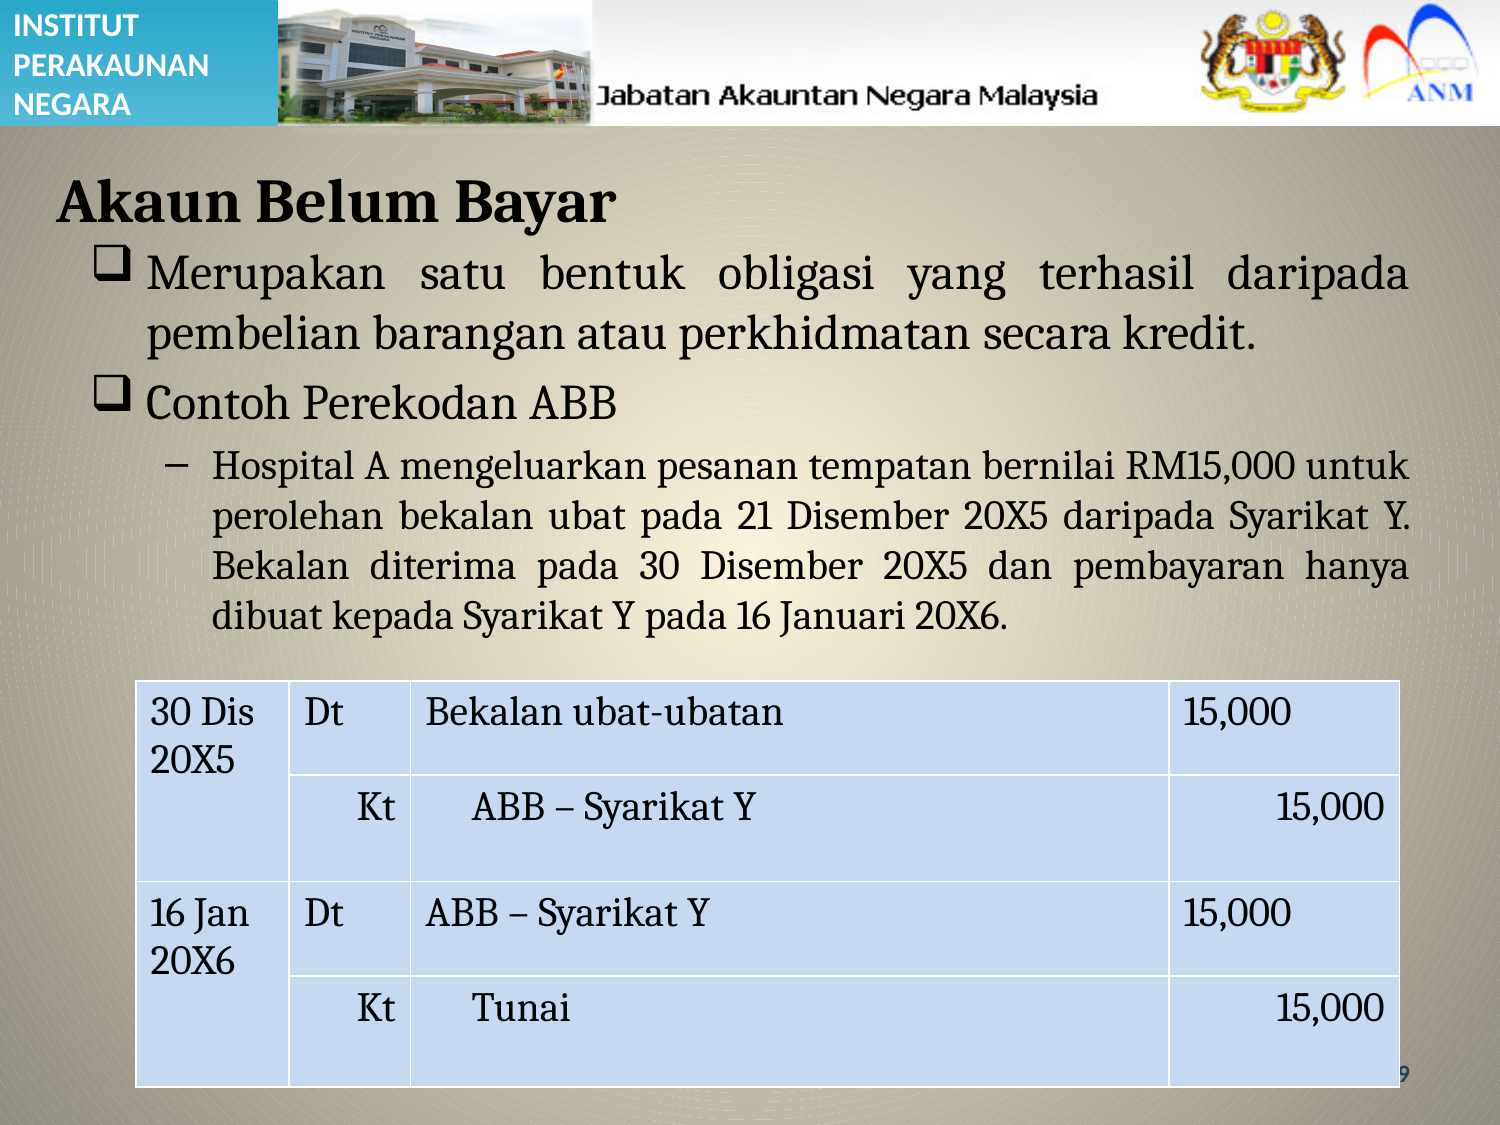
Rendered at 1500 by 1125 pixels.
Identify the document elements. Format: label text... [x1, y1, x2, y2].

table_header Bekalan ubat-ubatan [411, 682, 1168, 774]
title Akaun Belum Bayar [41, 103, 1392, 291]
picture [277, 0, 1500, 126]
table_cell ABB – Syarikat Y [411, 776, 1168, 881]
table_header ABB – Syarikat Y [411, 882, 1168, 975]
list Merupakan satu bentuk obligasi yang terhasil daripada pembelian barangan atau perkhidmatan secara kredit. Contoh Perekodan ABB Hospital A mengeluarkan pesanan tempatan bernilai RM15,000 untuk perolehan bekalan ubat pada 21 Disember 20X5 daripada Syarikat Y. Bekalan diterima pada 30 Disember 20X5 dan pembayaran hanya dibuat kepada Syarikat Y pada 16 Januari 20X6. [75, 231, 1425, 1071]
table_cell 15,000 [1170, 977, 1399, 1086]
table_cell 15,000 [1170, 776, 1399, 881]
table_header 15,000 [1170, 682, 1399, 774]
table_header Dt [290, 682, 410, 774]
table_cell Kt [290, 977, 410, 1086]
table_cell Kt [290, 776, 410, 881]
table_header 16 Jan 20X6 [137, 882, 288, 1086]
table_header 15,000 [1170, 882, 1399, 975]
slide_number 9 [1074, 1042, 1425, 1103]
table_header 30 Dis 20X5 [137, 682, 288, 881]
table_cell Tunai [411, 977, 1168, 1086]
table_header Dt [290, 882, 410, 975]
